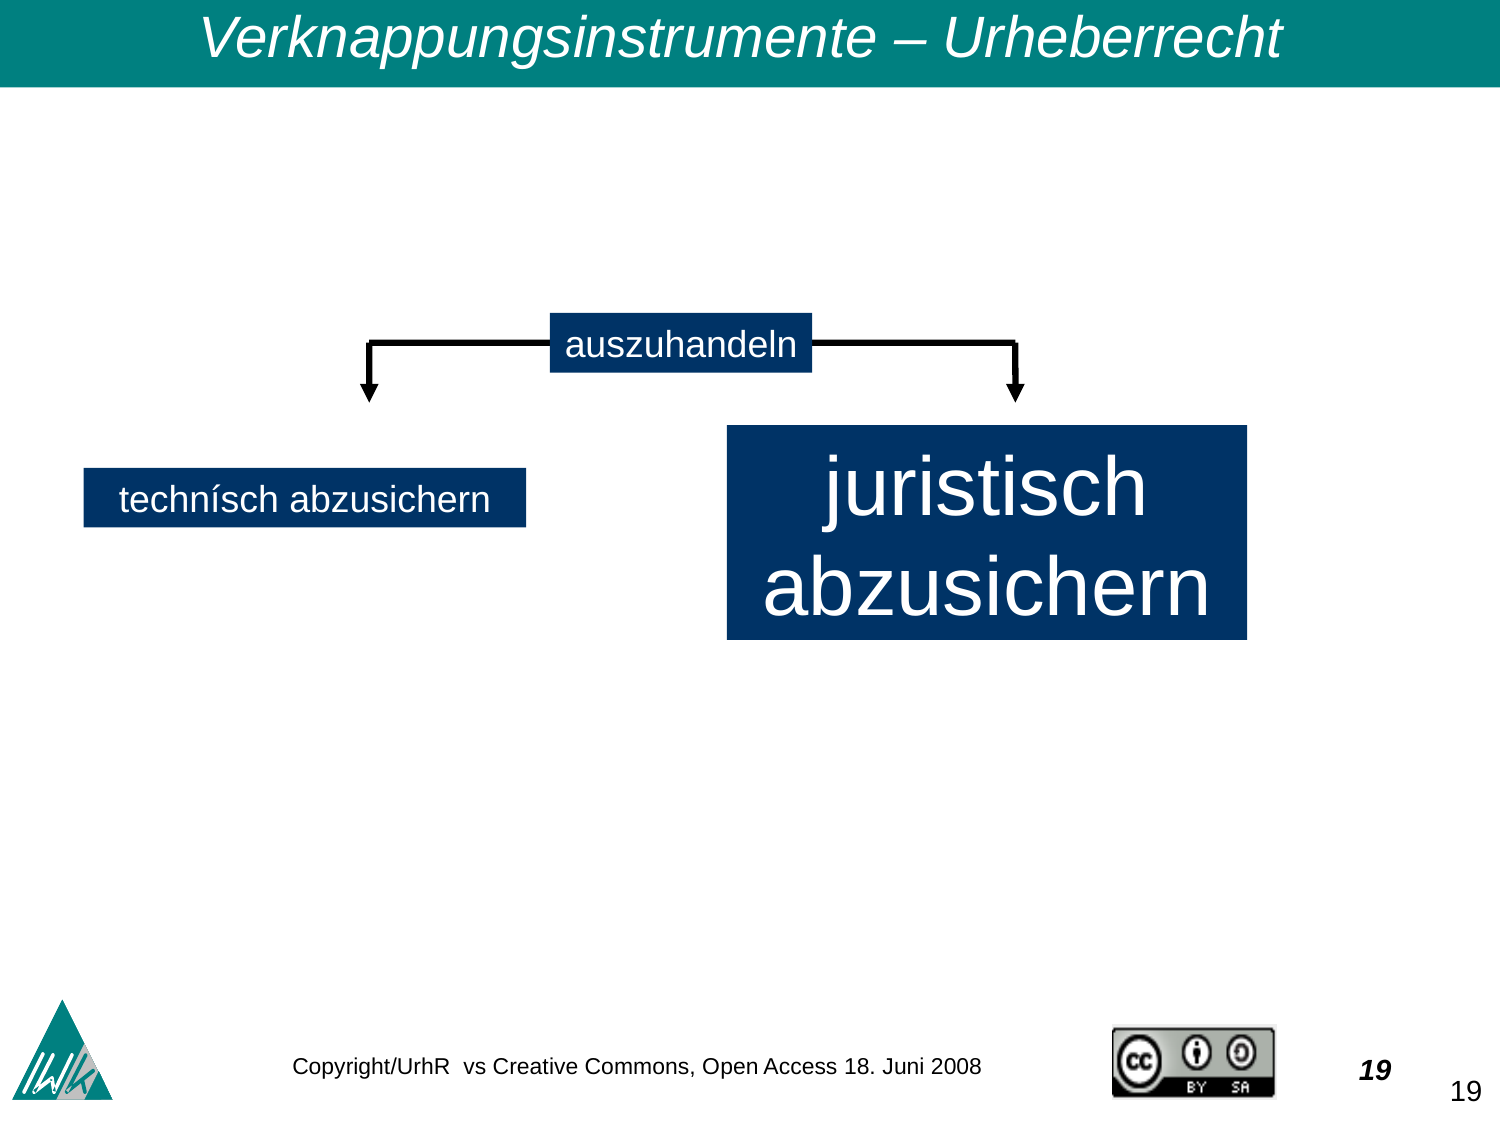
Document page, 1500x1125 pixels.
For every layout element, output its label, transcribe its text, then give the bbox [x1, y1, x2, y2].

text_box juristisch abzusichern [726, 425, 1248, 640]
picture [1112, 1024, 1277, 1100]
slide_number 19 [1432, 1065, 1500, 1125]
text_box Verknappungsinstrumente – Urheberrecht [0, 0, 1500, 88]
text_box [368, 342, 1016, 403]
text_box auszuhandeln [549, 312, 813, 341]
text_box technísch abzusichern [83, 467, 527, 528]
